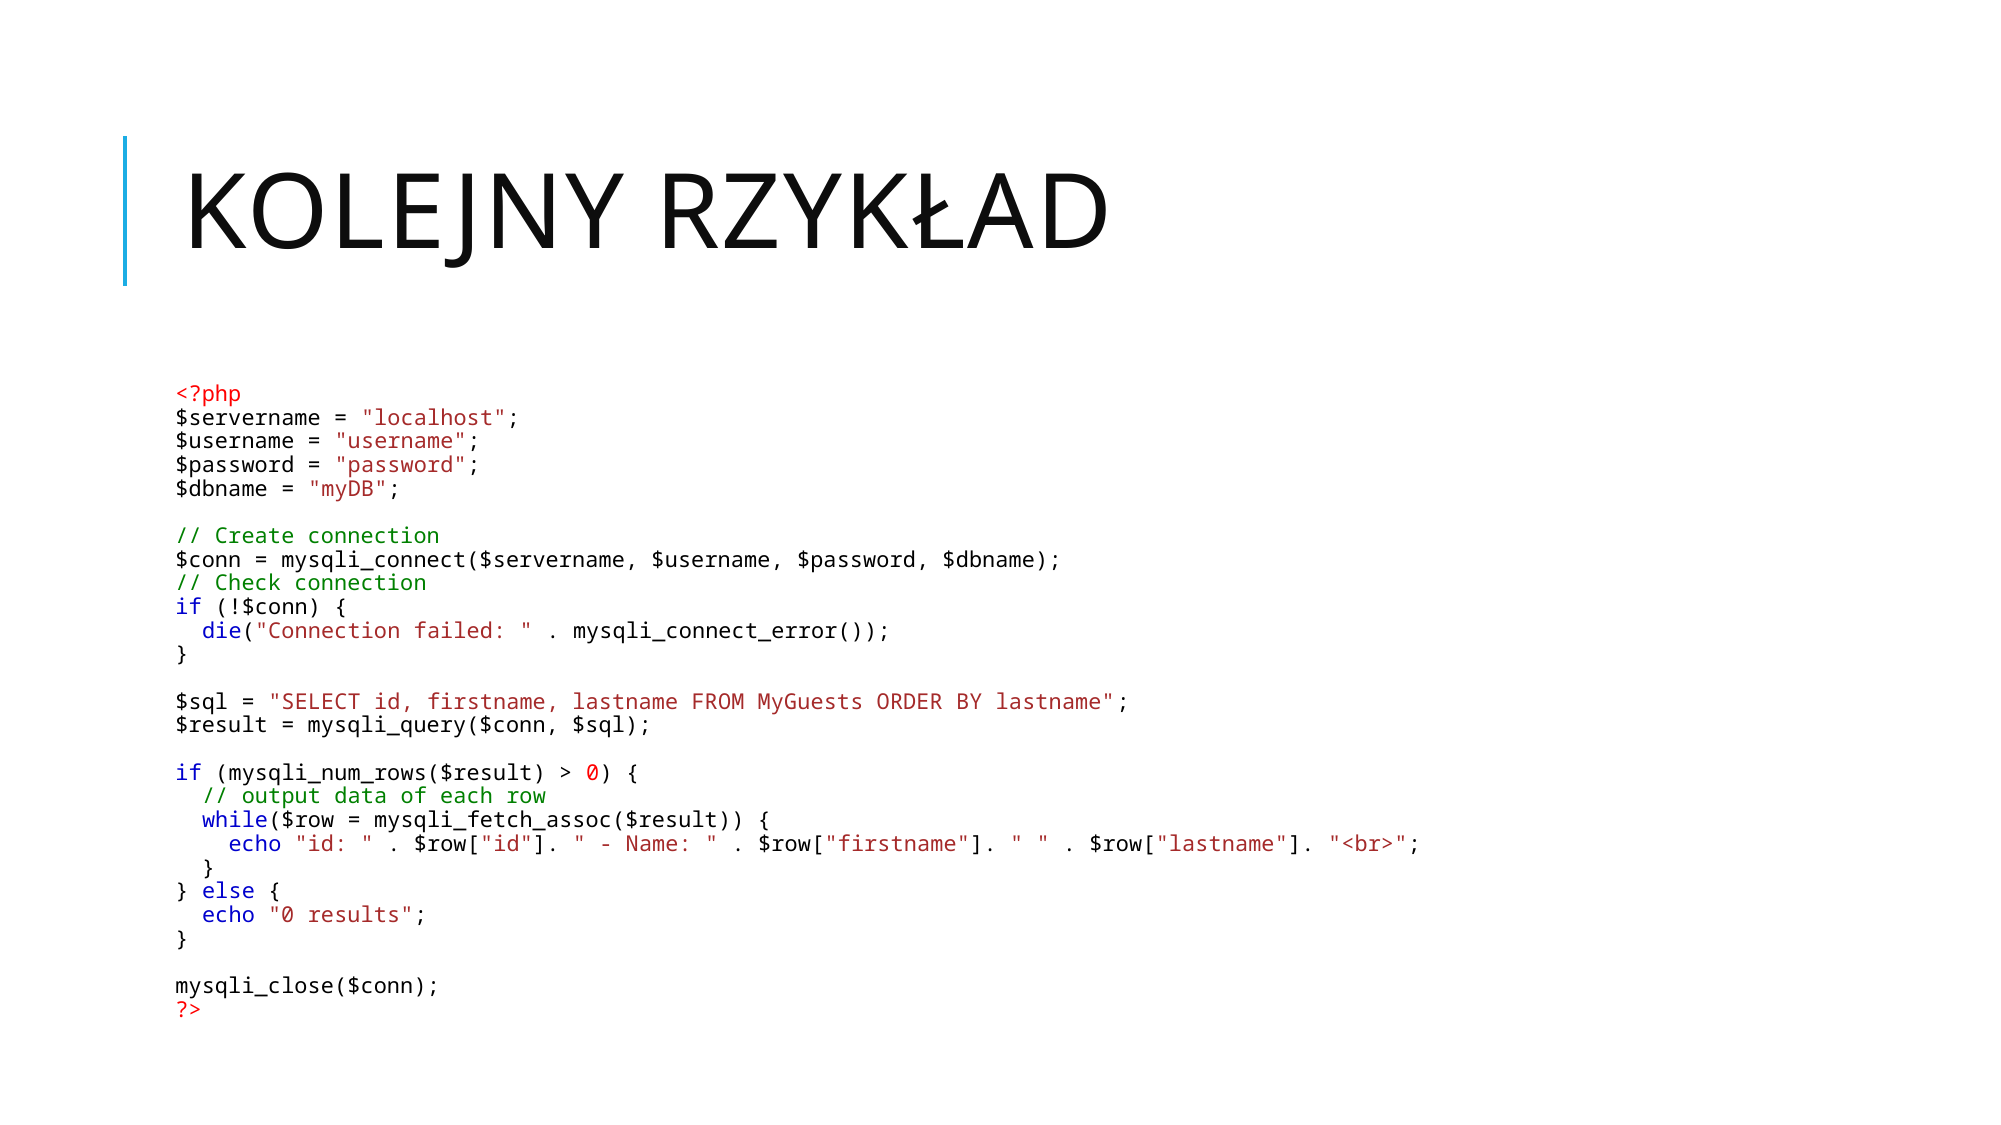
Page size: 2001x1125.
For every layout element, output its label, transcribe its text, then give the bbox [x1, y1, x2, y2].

list <?php $servername = "localhost"; $username = "username"; $password = "password"; $dbname = "myDB"; // Create connection $conn = mysqli_connect($servername, $username, $password, $dbname); // Check connection if (!$conn) { die("Connection failed: " . mysqli_connect_error()); } $sql = "SELECT id, firstname, lastname FROM MyGuests ORDER BY lastname"; $result = mysqli_query($conn, $sql); if (mysqli_num_rows($result) > 0) { // output data of each row while($row = mysqli_fetch_assoc($result)) { echo "id: " . $row["id"]. " - Name: " . $row["firstname"]. " " . $row["lastname"]. "<br>"; } } else { echo "0 results"; } mysqli_close($conn); ?> [168, 375, 1763, 1035]
title Kolejny rzykład [168, 96, 1763, 342]
